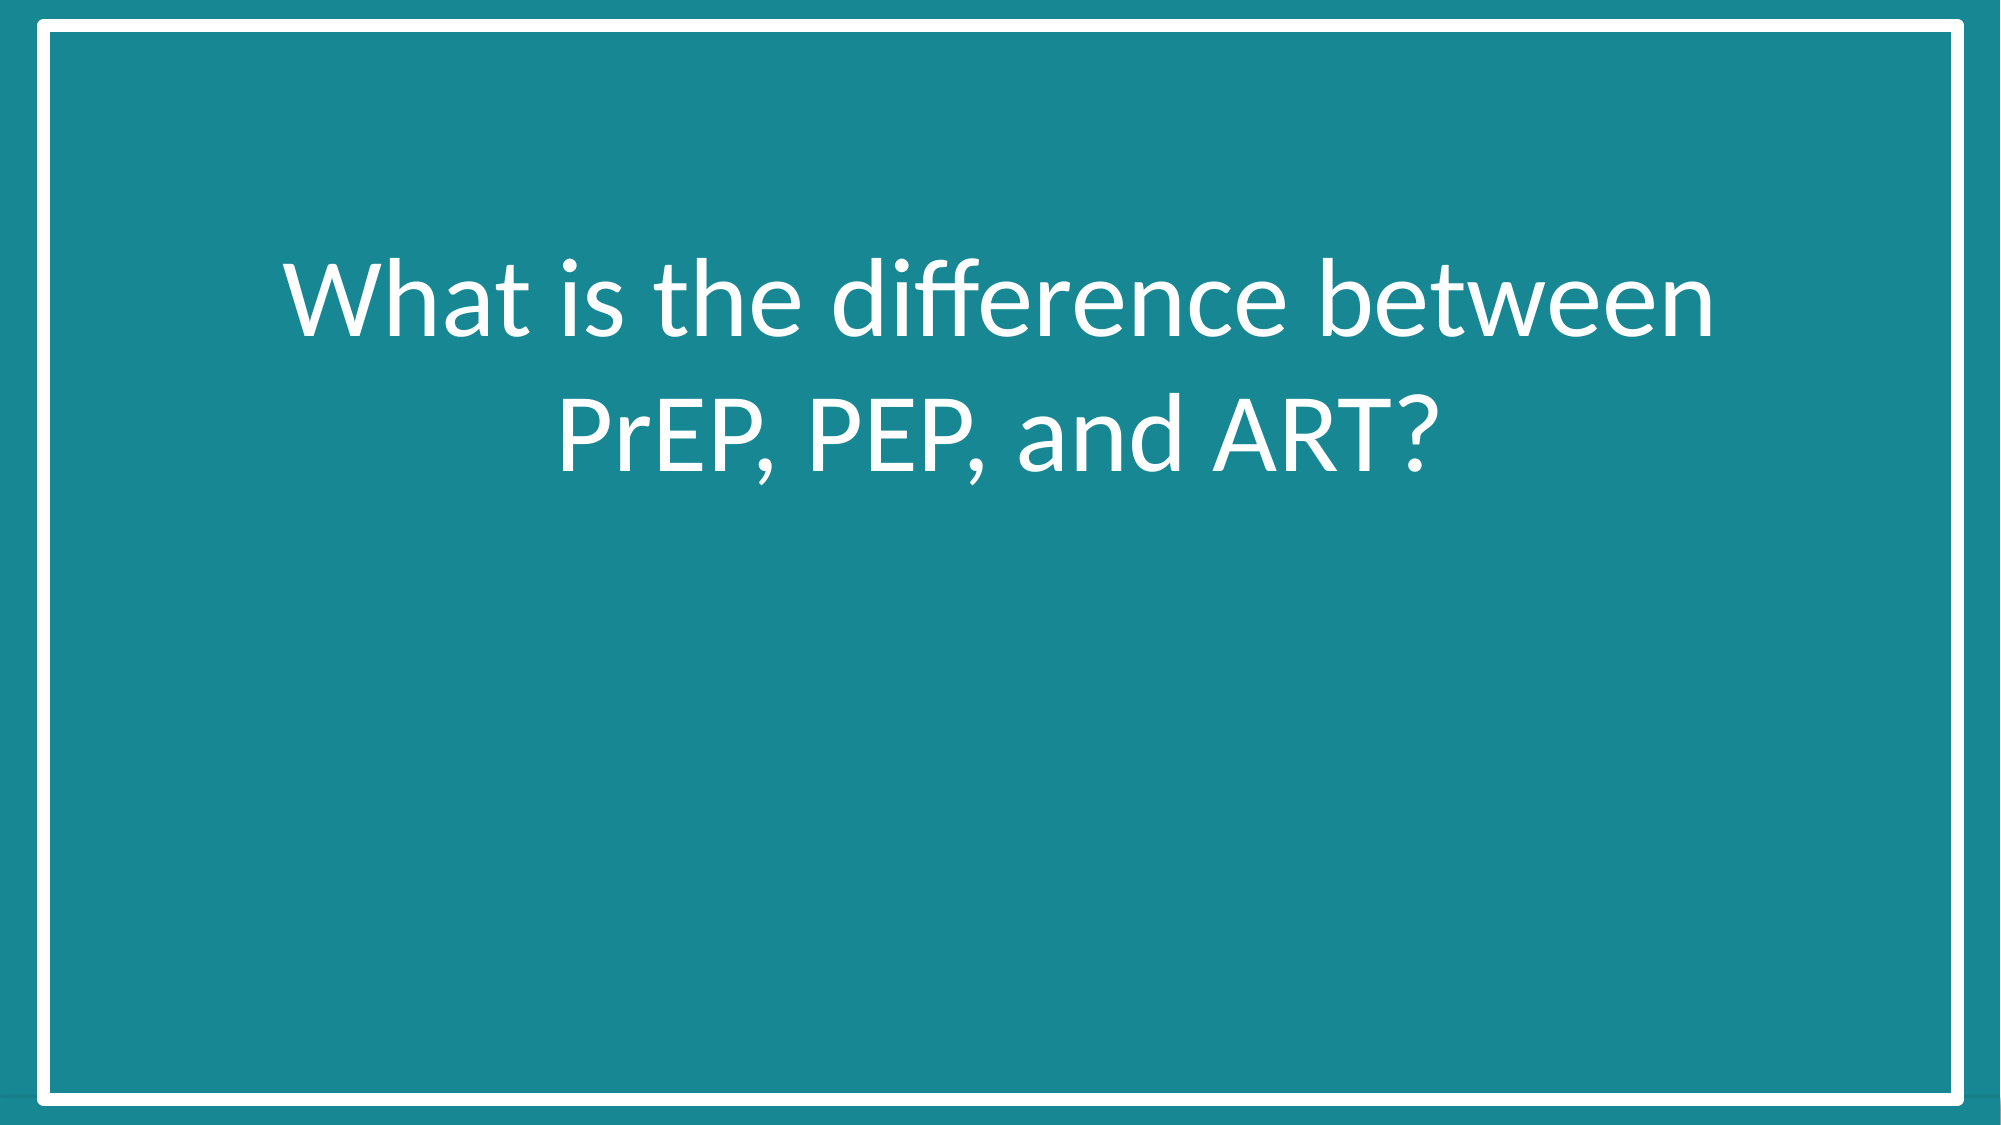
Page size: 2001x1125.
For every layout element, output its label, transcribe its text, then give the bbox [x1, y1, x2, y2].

title What is the difference between PrEP, PEP, and ART? [43, 216, 1958, 377]
text_box [43, 25, 1958, 216]
text_box [43, 377, 1958, 1100]
